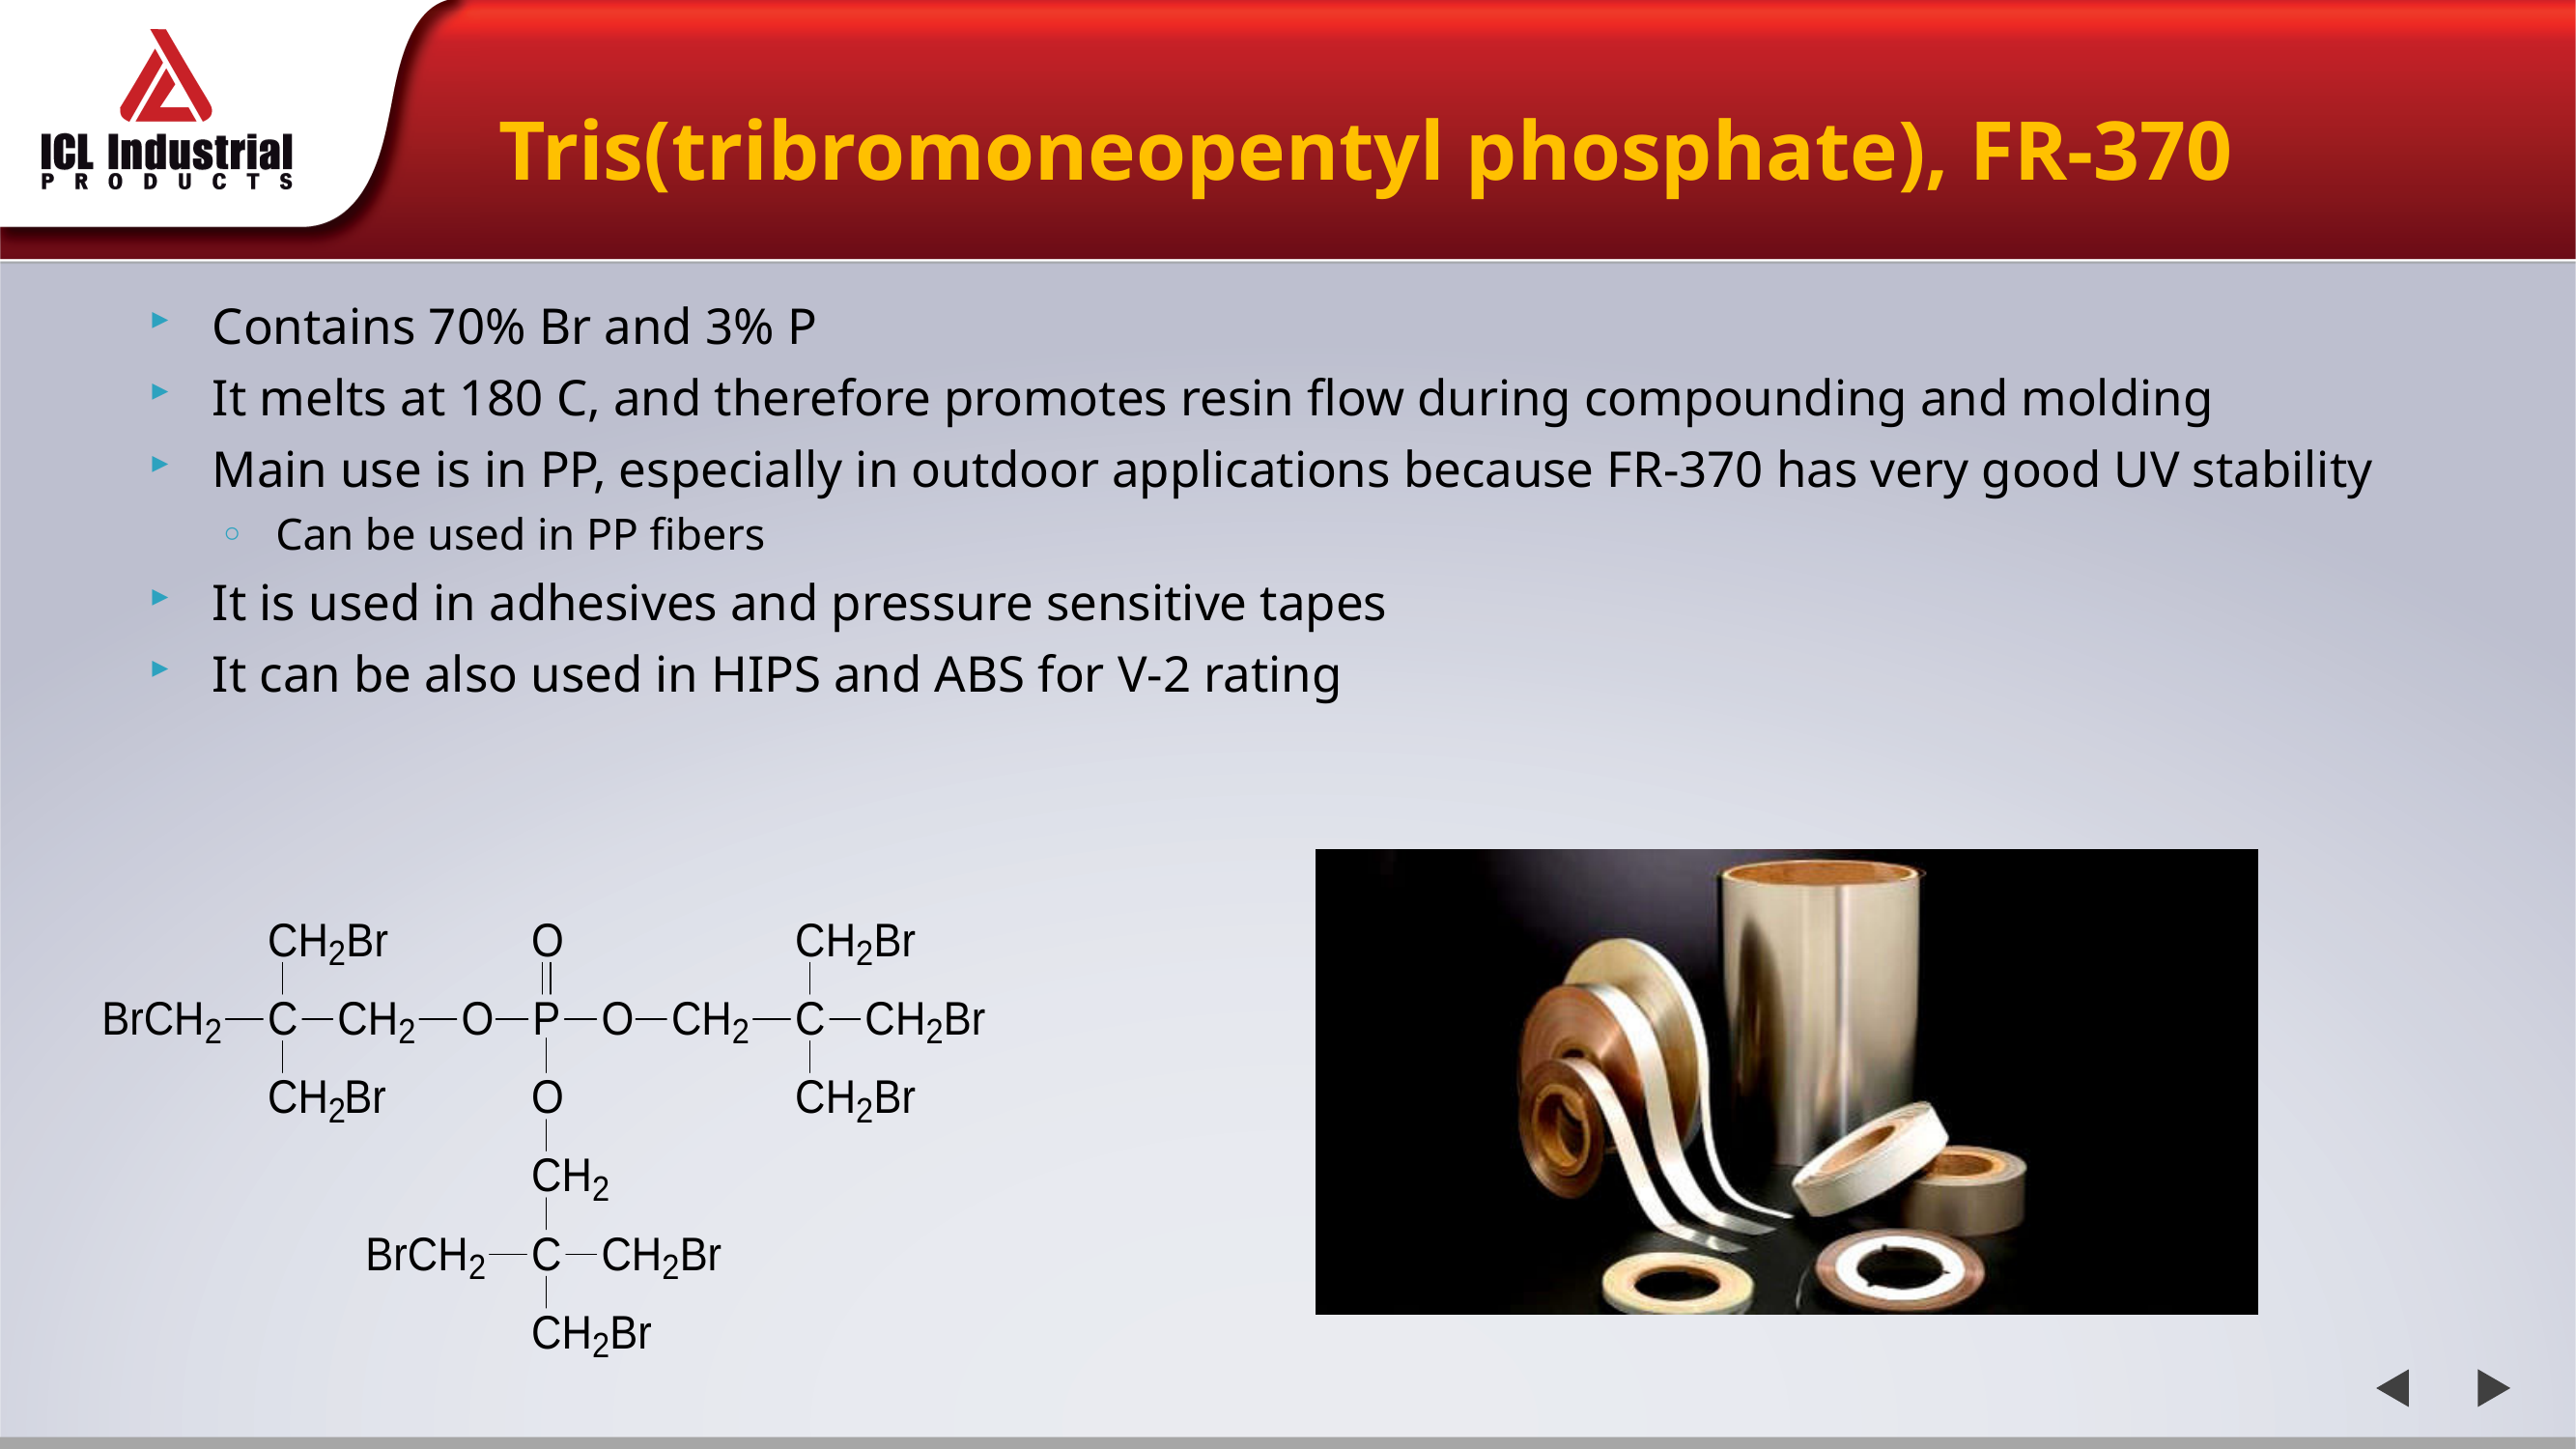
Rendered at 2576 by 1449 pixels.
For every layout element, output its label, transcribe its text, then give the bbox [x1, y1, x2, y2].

picture [0, 0, 2576, 1436]
title Tris(tribromoneopentyl phosphate), FR-370 [475, 57, 2513, 238]
list Contains 70% Br and 3% P It melts at 180 С, and therefore promotes resin flow during compounding and molding Main use is in PP, especially in outdoor applications because FR-370 has very good UV stability Can be used in PP fibers It is used in adhesives and pressure sensitive tapes It can be also used in HIPS and ABS for V-2 rating [99, 283, 2445, 773]
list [101, 919, 987, 1367]
